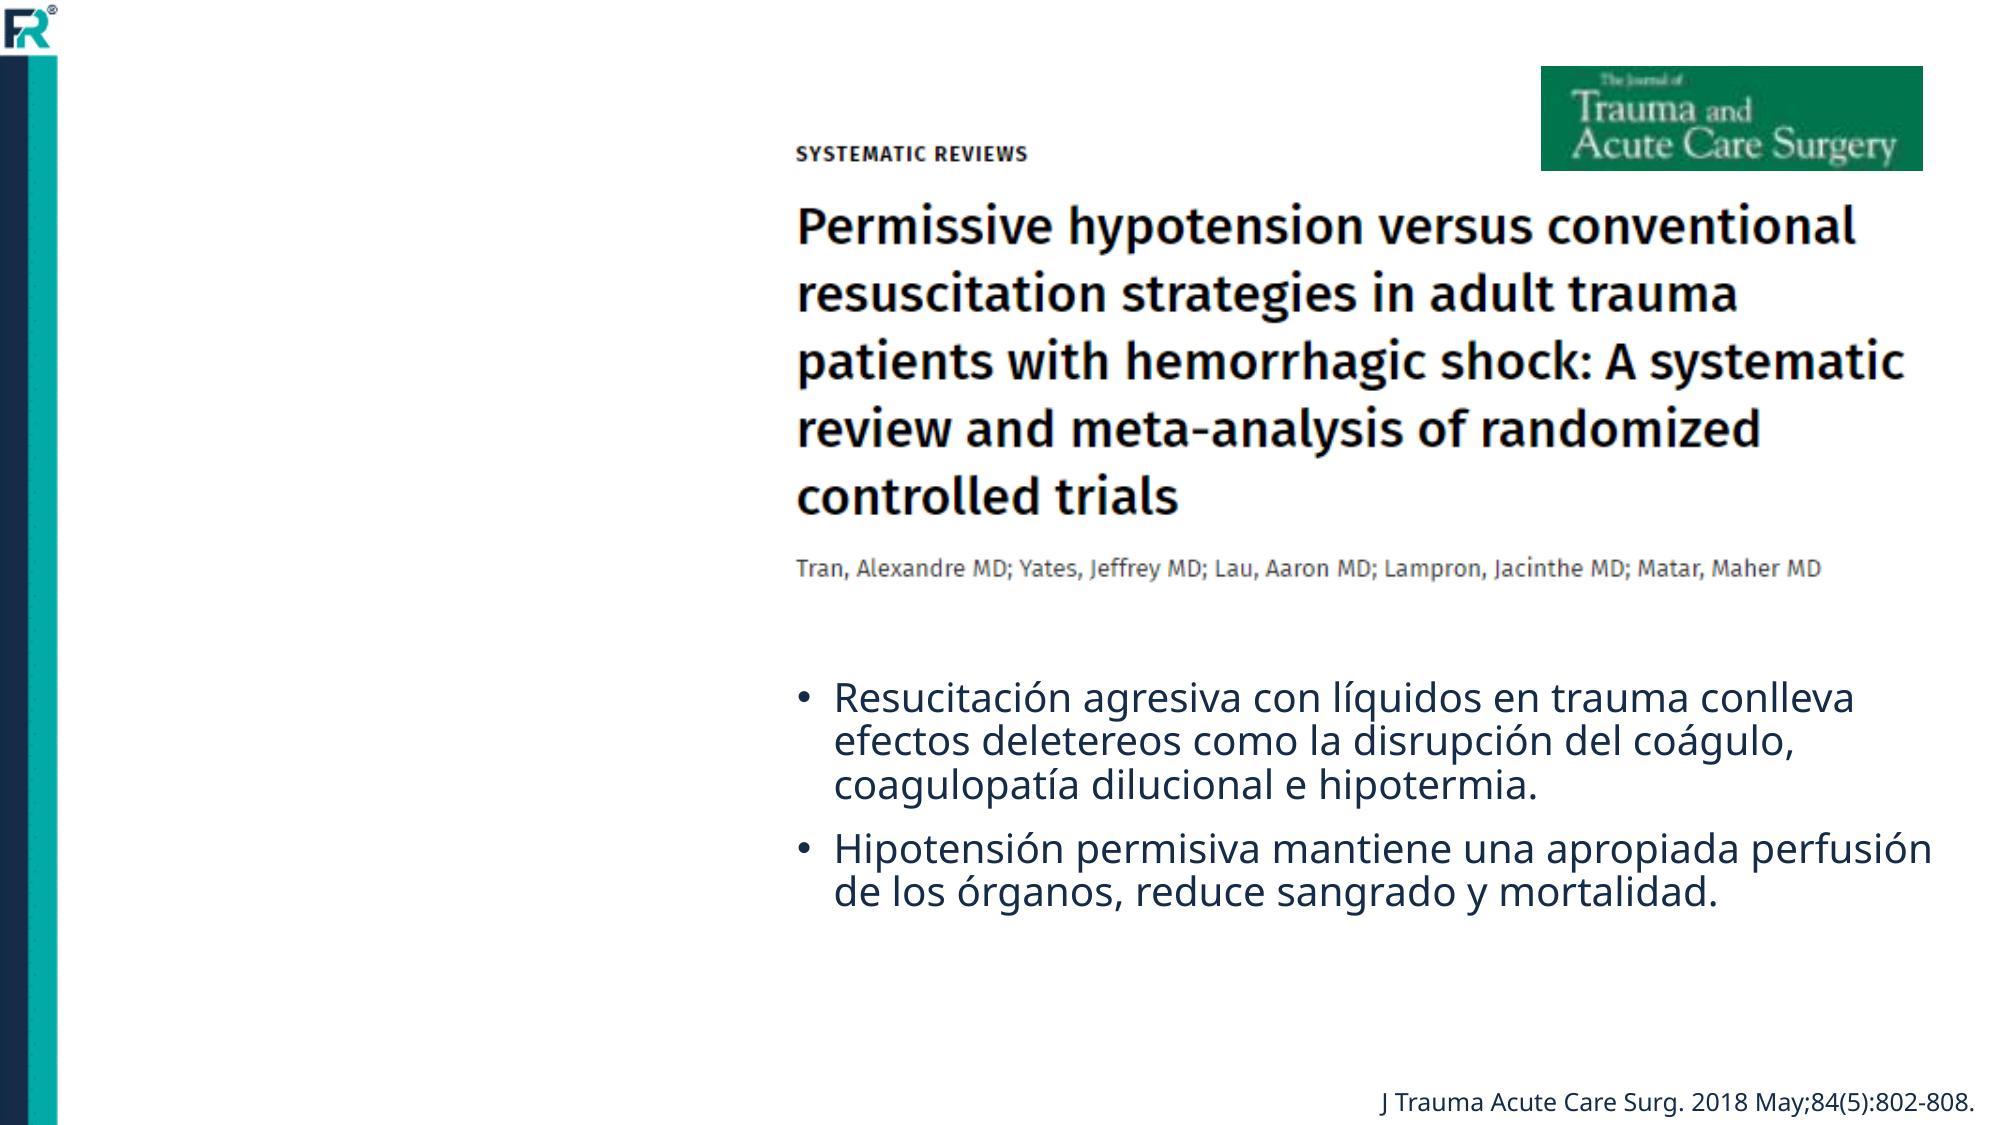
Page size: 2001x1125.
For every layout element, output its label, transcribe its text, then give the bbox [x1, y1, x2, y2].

picture [0, 0, 2001, 1125]
text_box Resucitación agresiva con líquidos en trauma conlleva efectos deletereos como la disrupción del coágulo, coagulopatía dilucional e hipotermia. Hipotensión permisiva mantiene una apropiada perfusión de los órganos, reduce sangrado y mortalidad. [782, 669, 1957, 963]
text_box J Trauma Acute Care Surg. 2018 May;84(5):802-808. [1360, 1079, 1992, 1125]
